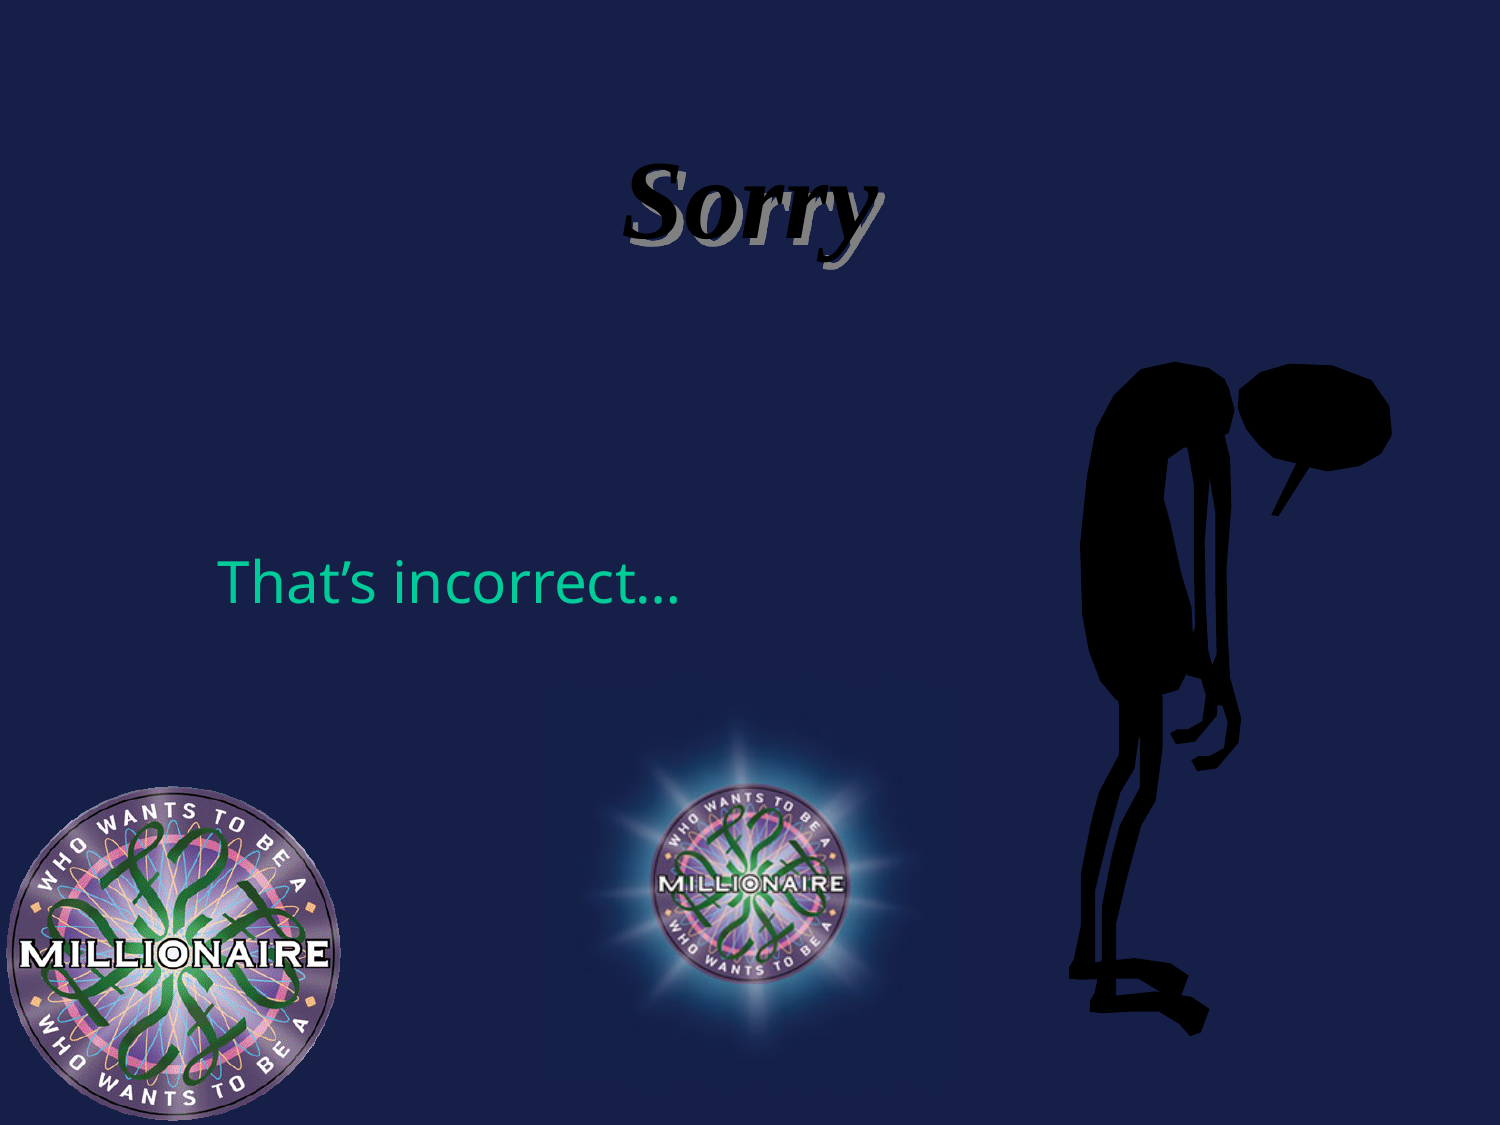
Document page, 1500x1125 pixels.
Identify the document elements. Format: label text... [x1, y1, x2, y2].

list That’s incorrect… [87, 537, 813, 700]
picture [0, 0, 1500, 1125]
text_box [1068, 361, 1392, 1037]
title Sorry [112, 99, 1388, 288]
